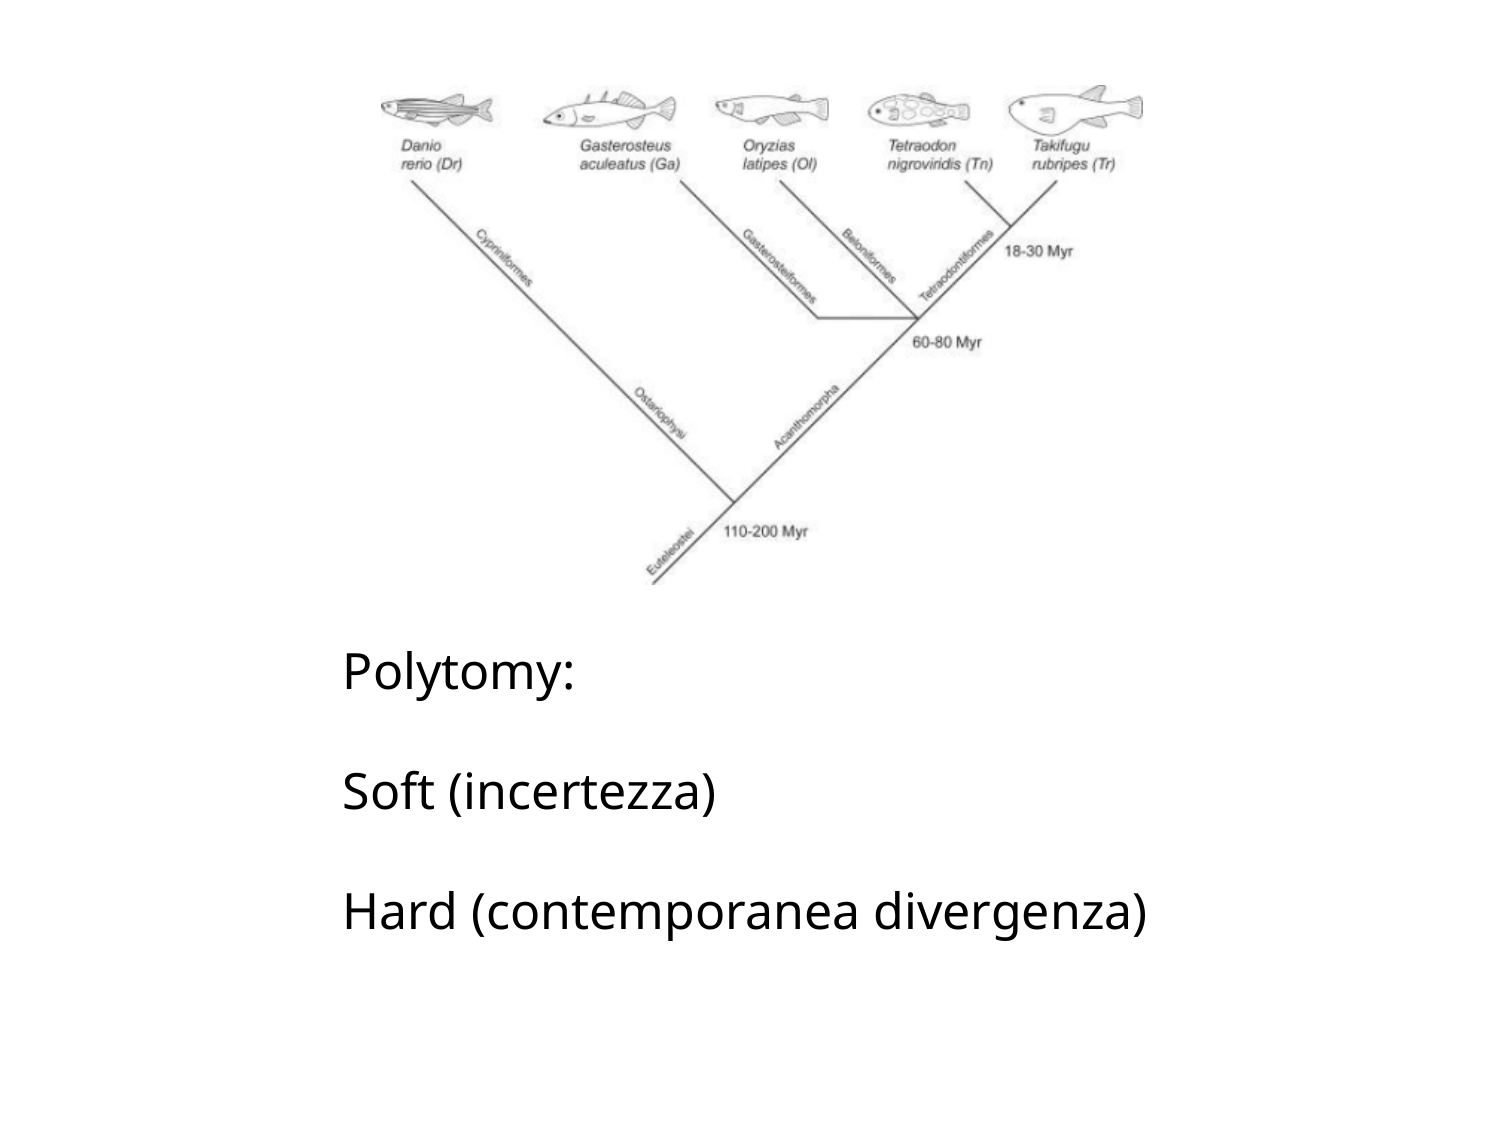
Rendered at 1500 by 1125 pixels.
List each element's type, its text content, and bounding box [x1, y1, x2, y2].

text_box Polytomy: Soft (incertezza) Hard (contemporanea divergenza) [328, 632, 1298, 947]
picture [381, 85, 1143, 585]
